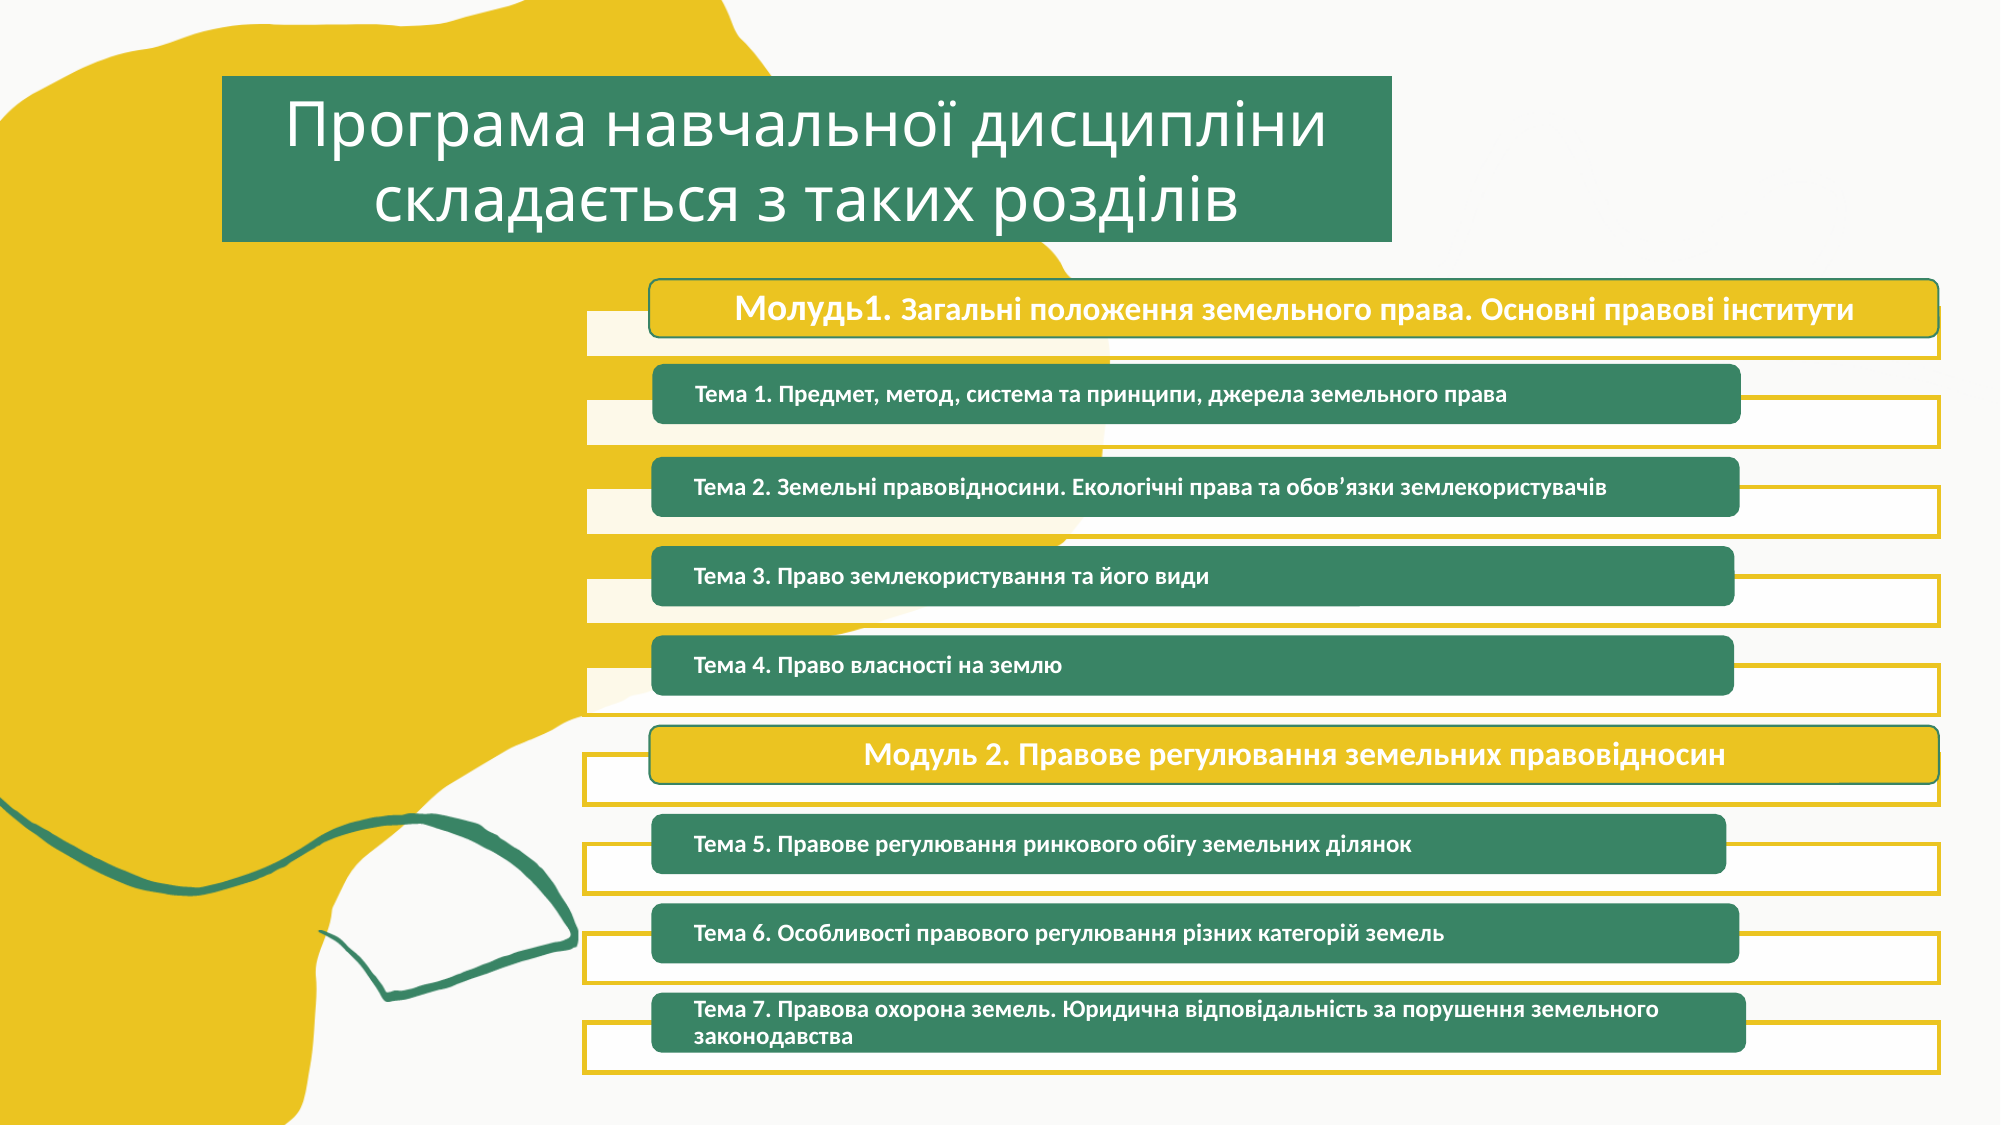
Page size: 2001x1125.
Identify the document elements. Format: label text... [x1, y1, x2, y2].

text_box Програма навчальної дисципліни складається з таких розділів [222, 76, 1392, 242]
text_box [584, 277, 1939, 1075]
picture [0, 0, 2001, 1125]
